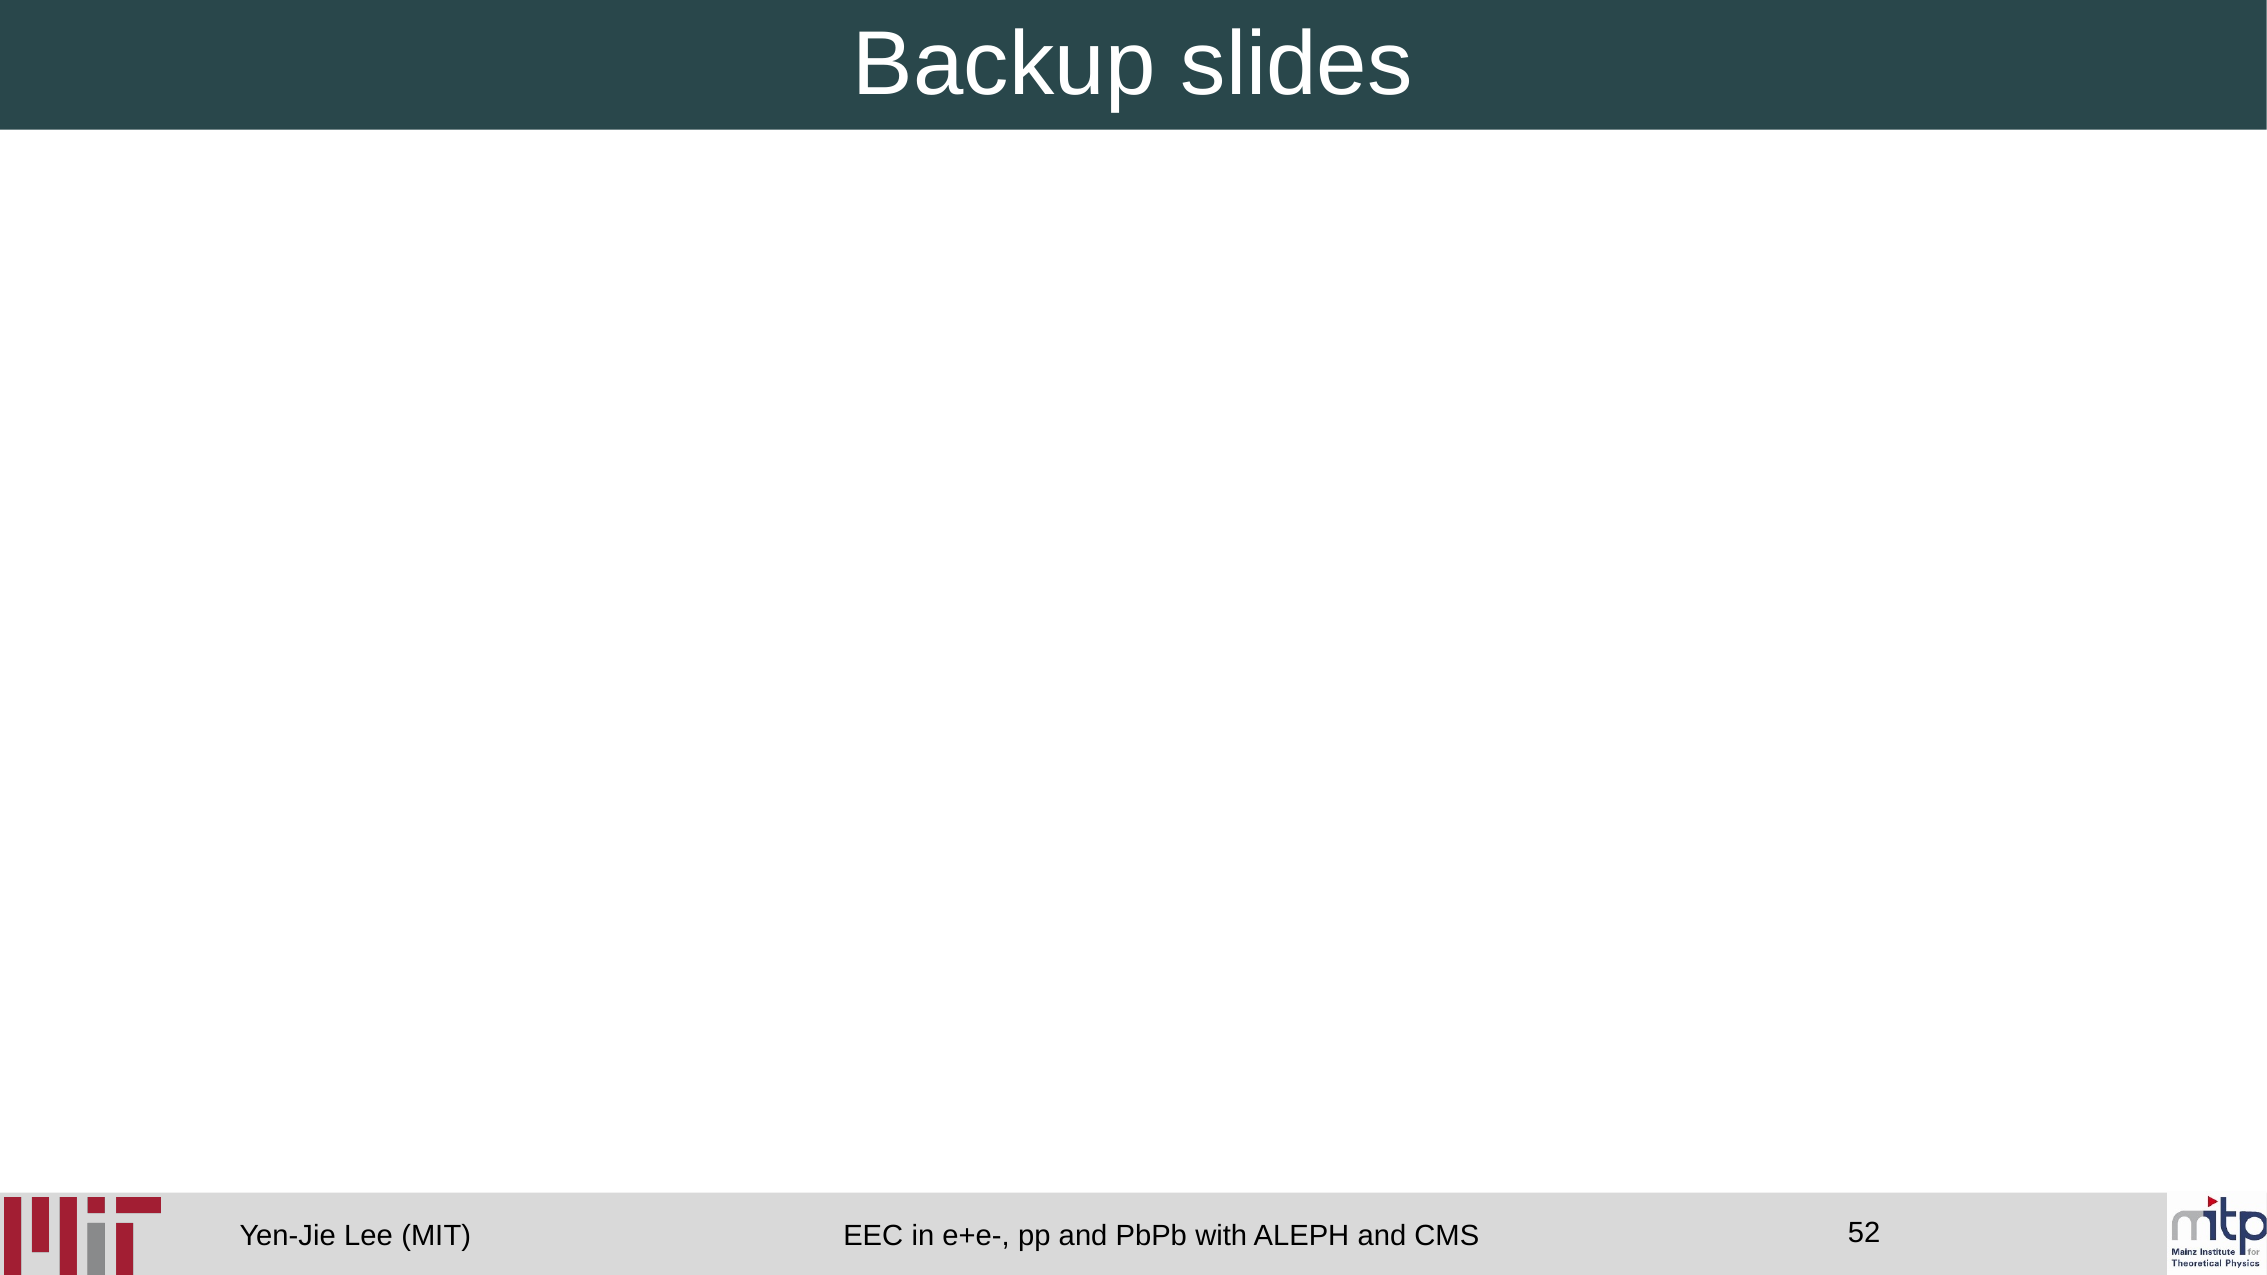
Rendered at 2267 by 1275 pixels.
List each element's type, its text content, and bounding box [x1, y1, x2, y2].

footer EEC in e+e-, pp and PbPb with ALEPH and CMS [567, 1195, 1756, 1273]
title Backup slides [0, 0, 2267, 130]
slide_number 52 [1831, 1192, 2040, 1270]
picture [4, 1197, 161, 1275]
picture [2167, 1191, 2267, 1275]
